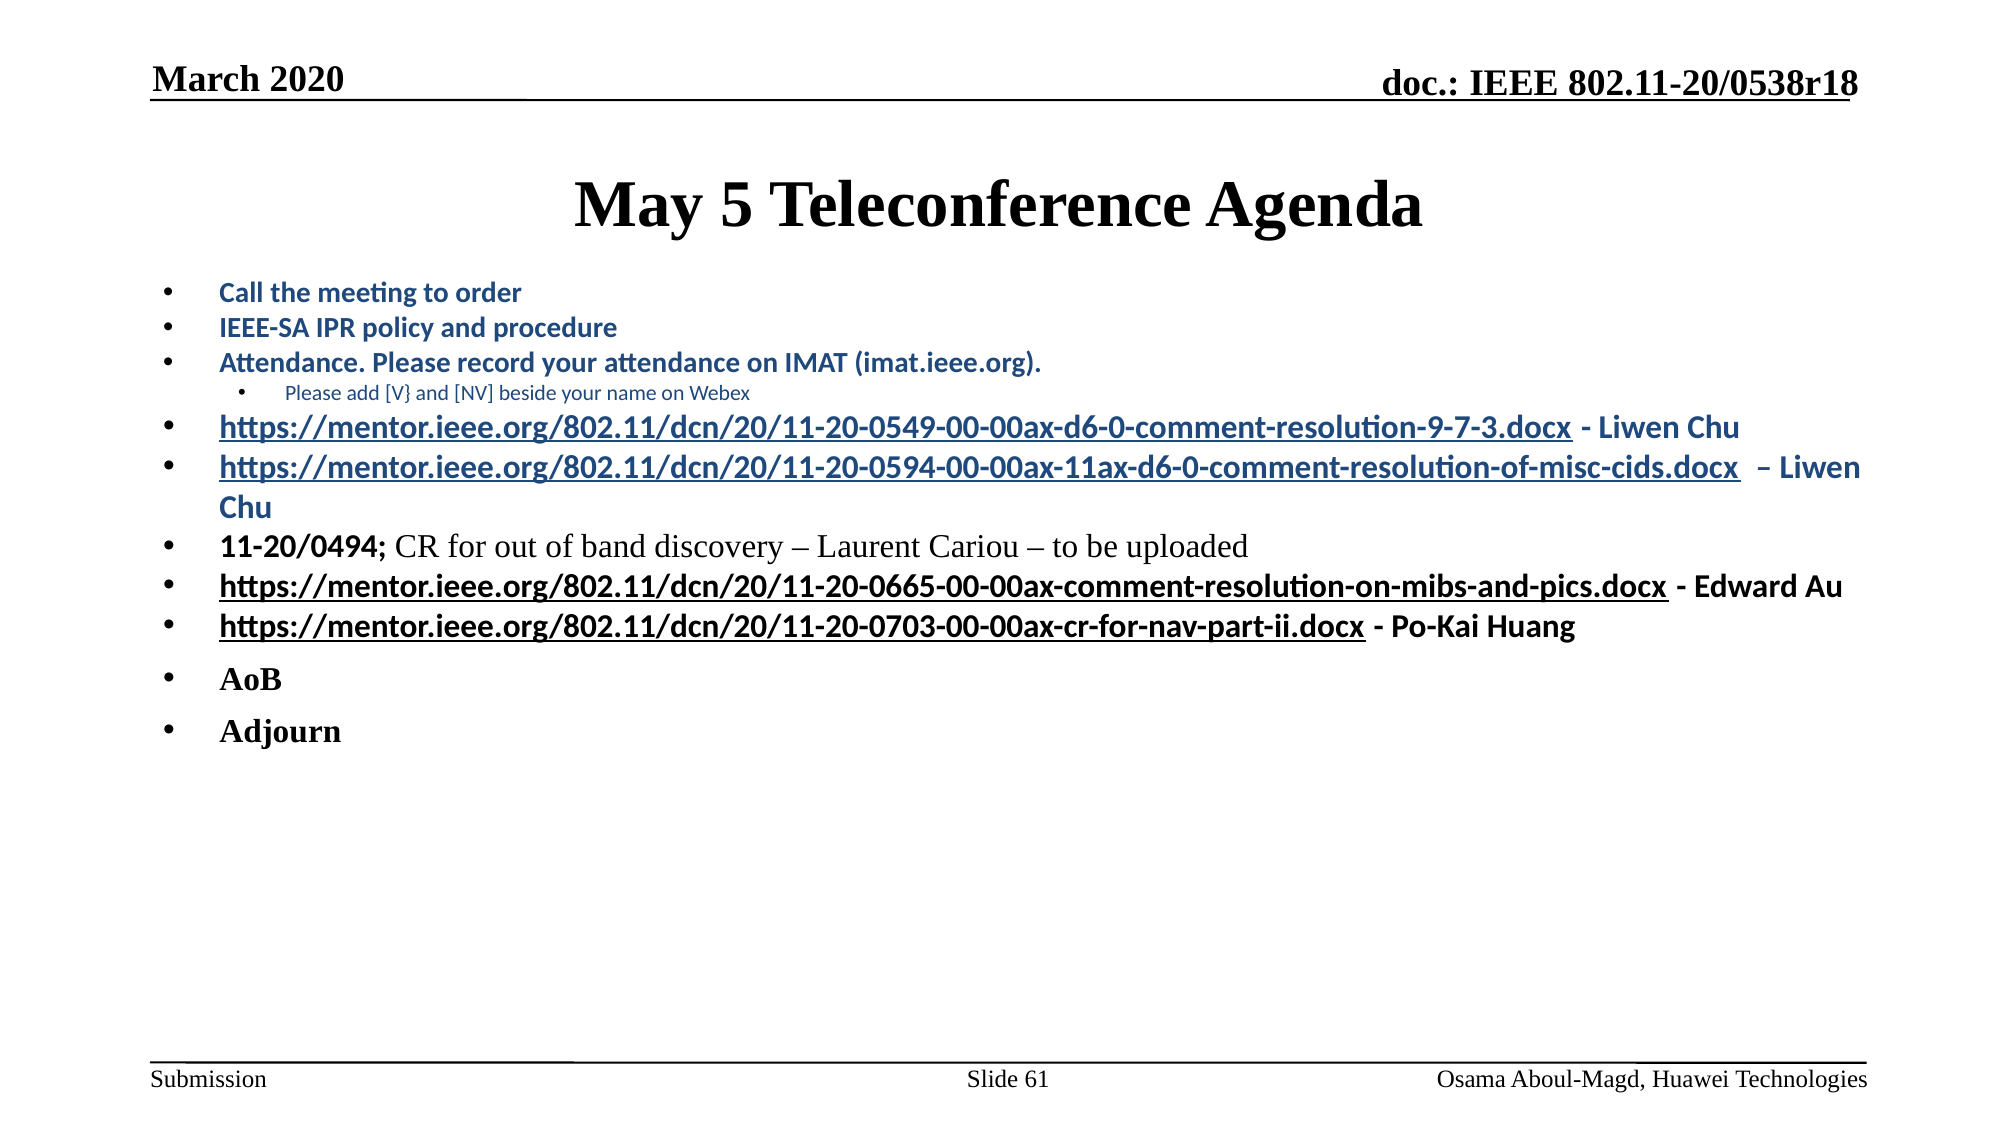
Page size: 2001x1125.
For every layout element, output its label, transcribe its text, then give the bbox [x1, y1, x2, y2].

list Call the meeting to order IEEE-SA IPR policy and procedure Attendance. Please record your attendance on IMAT (imat.ieee.org). Please add [V} and [NV] beside your name on Webex https://mentor.ieee.org/802.11/dcn/20/11-20-0549-00-00ax-d6-0-comment-resolution-9-7-3.docx - Liwen Chu https://mentor.ieee.org/802.11/dcn/20/11-20-0594-00-00ax-11ax-d6-0-comment-resolution-of-misc-cids.docx – Liwen Chu 11-20/0494; CR for out of band discovery – Laurent Cariou – to be uploaded https://mentor.ieee.org/802.11/dcn/20/11-20-0665-00-00ax-comment-resolution-on-mibs-and-pics.docx - Edward Au https://mentor.ieee.org/802.11/dcn/20/11-20-0703-00-00ax-cr-for-nav-part-ii.docx - Po-Kai Huang AoB Adjourn [147, 265, 1900, 1017]
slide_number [152, 54, 563, 100]
slide_number Slide 61 [950, 1061, 1067, 1123]
title May 5 Teleconference Agenda [149, 112, 1850, 265]
footer Osama Aboul-Magd, Huawei Technologies [1171, 1061, 1869, 1093]
